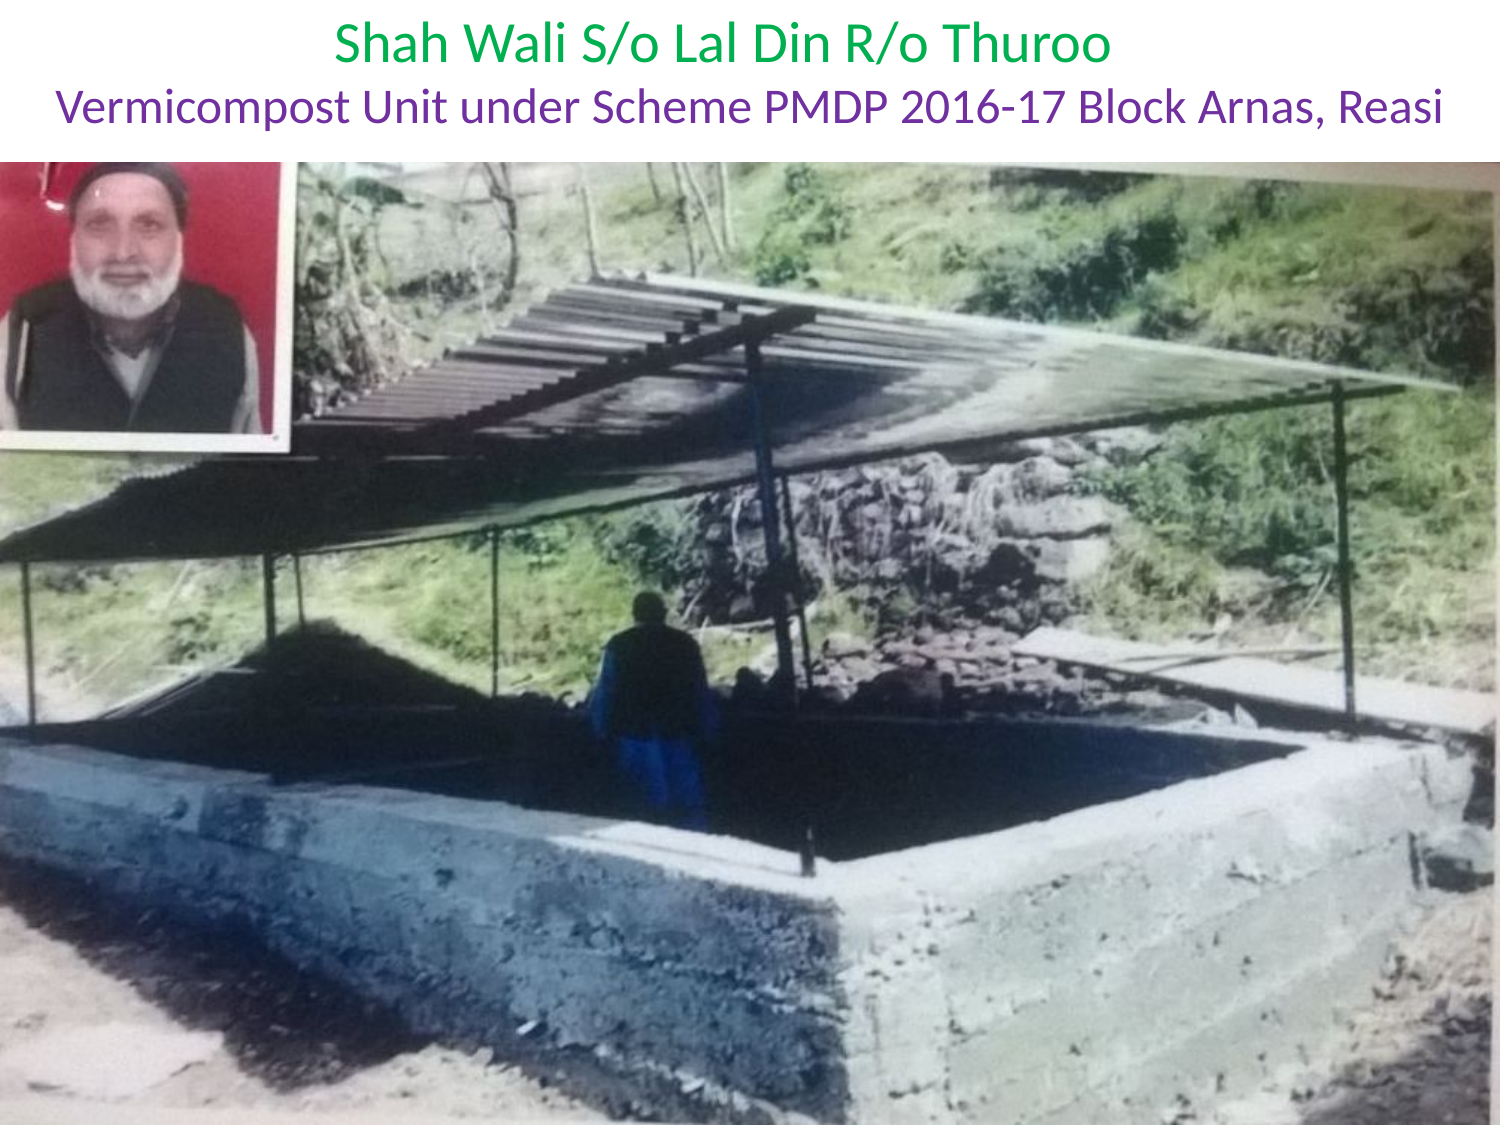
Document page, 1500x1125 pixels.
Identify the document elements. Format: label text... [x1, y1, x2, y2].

title Shah Wali S/o Lal Din R/o Thuroo Vermicompost Unit under Scheme PMDP 2016-17 Block Arnas, Reasi [0, 0, 1500, 138]
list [0, 162, 1500, 1125]
